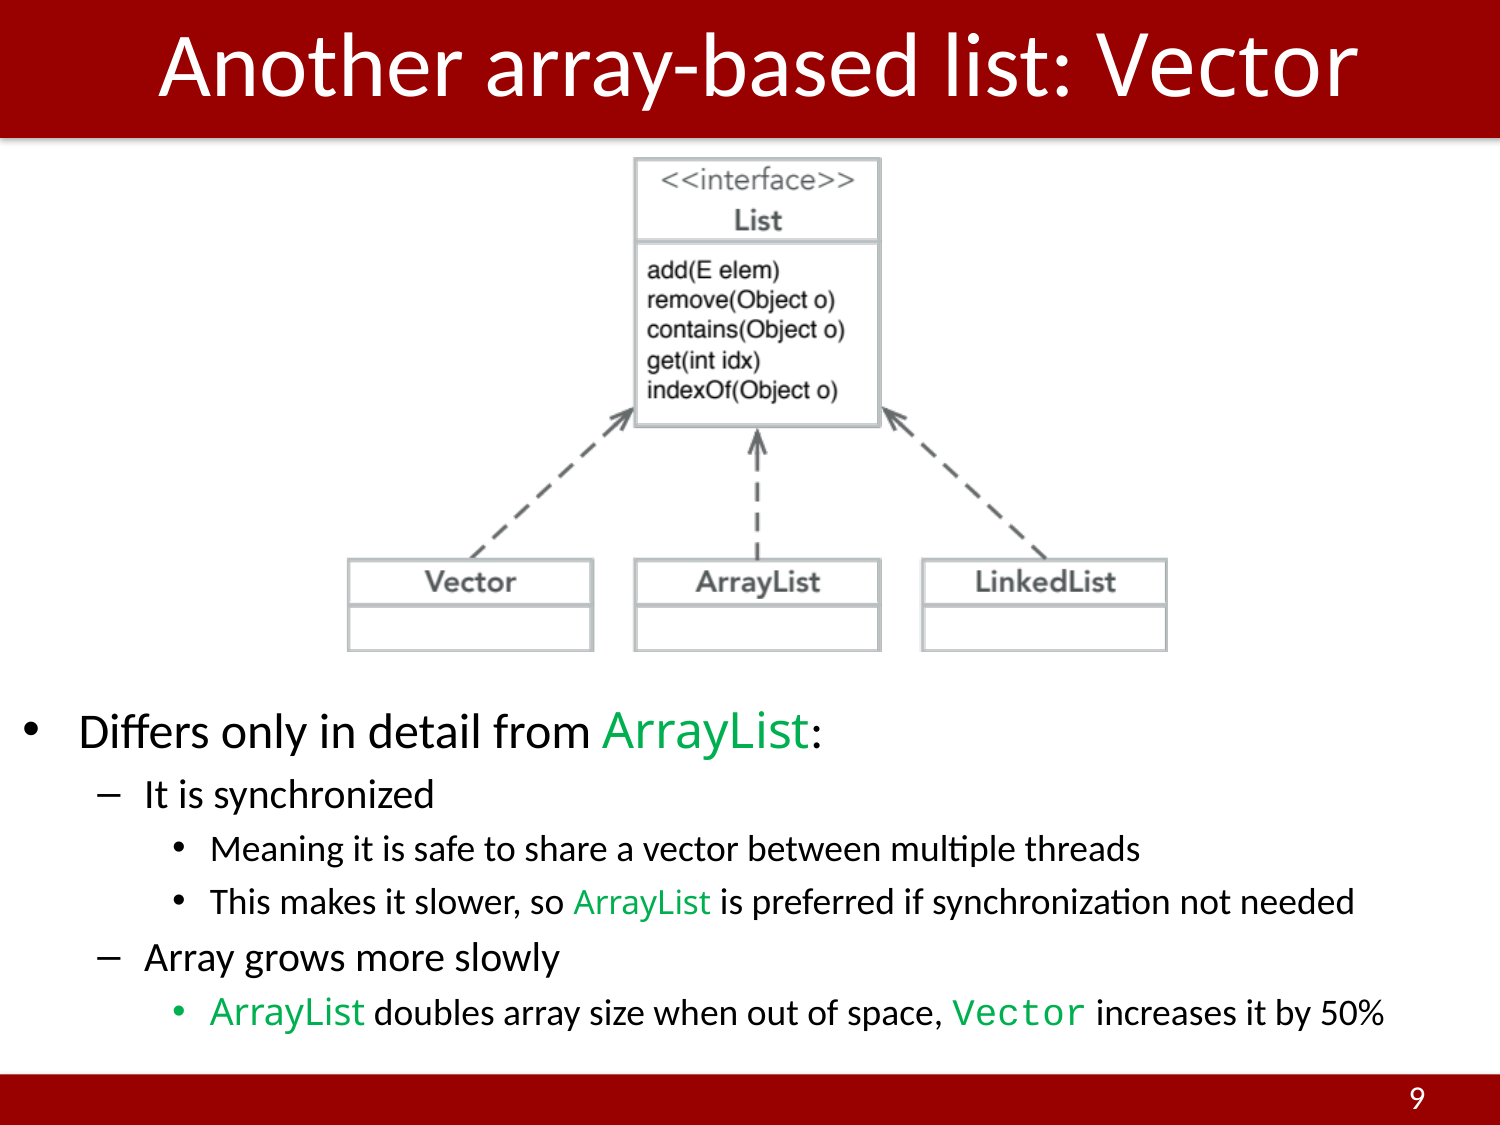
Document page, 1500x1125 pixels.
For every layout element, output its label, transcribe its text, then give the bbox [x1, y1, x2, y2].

picture [346, 157, 1169, 652]
title Another array-based list: Vector [57, 0, 1460, 154]
text_box Differs only in detail from ArrayList: It is synchronized Meaning it is safe to share a vector between multiple threads This makes it slower, so ArrayList is preferred if synchronization not needed Array grows more slowly ArrayList doubles array size when out of space, Vector increases it by 50% [7, 690, 1500, 1063]
